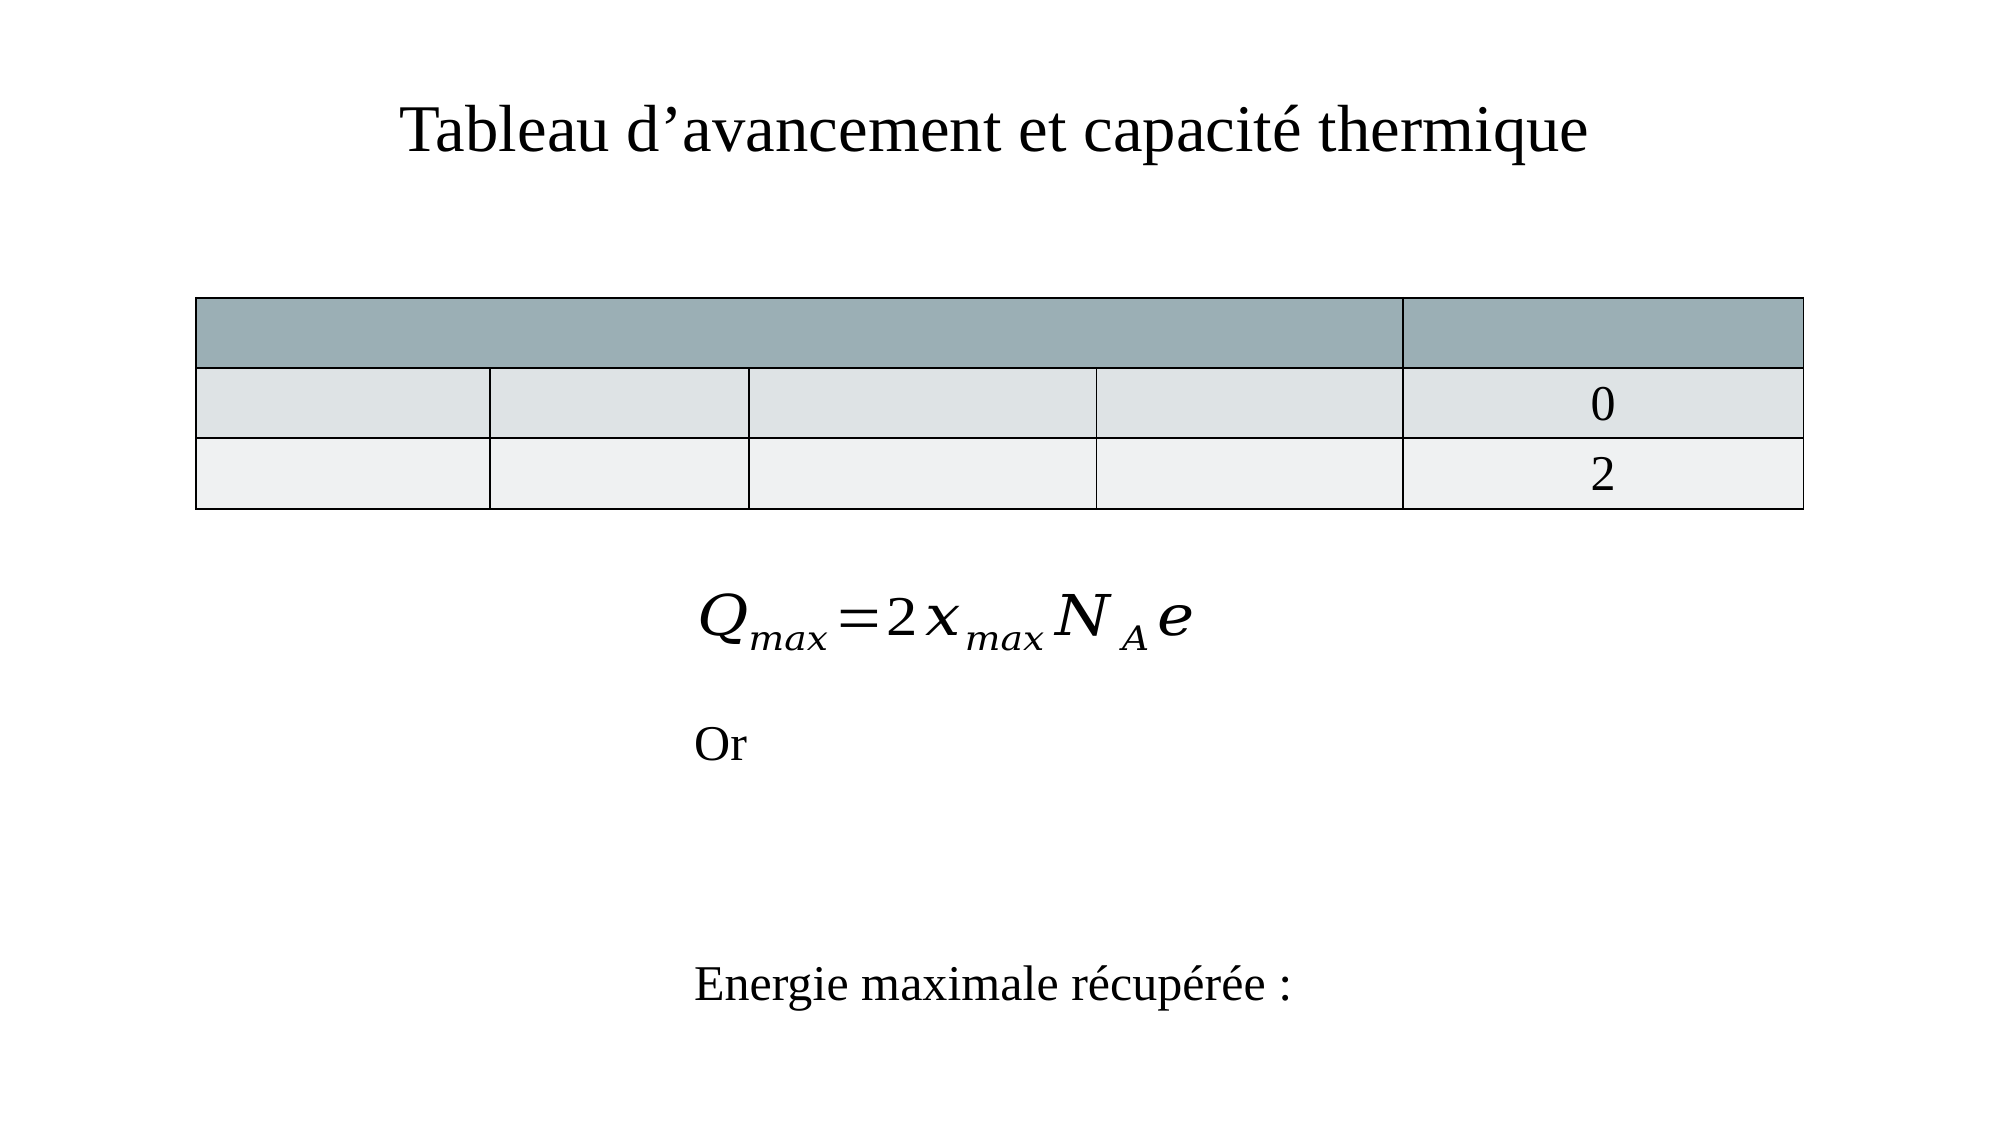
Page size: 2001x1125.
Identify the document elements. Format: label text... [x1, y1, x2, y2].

text_box Tableau d’avancement et capacité thermique [385, 77, 1607, 172]
